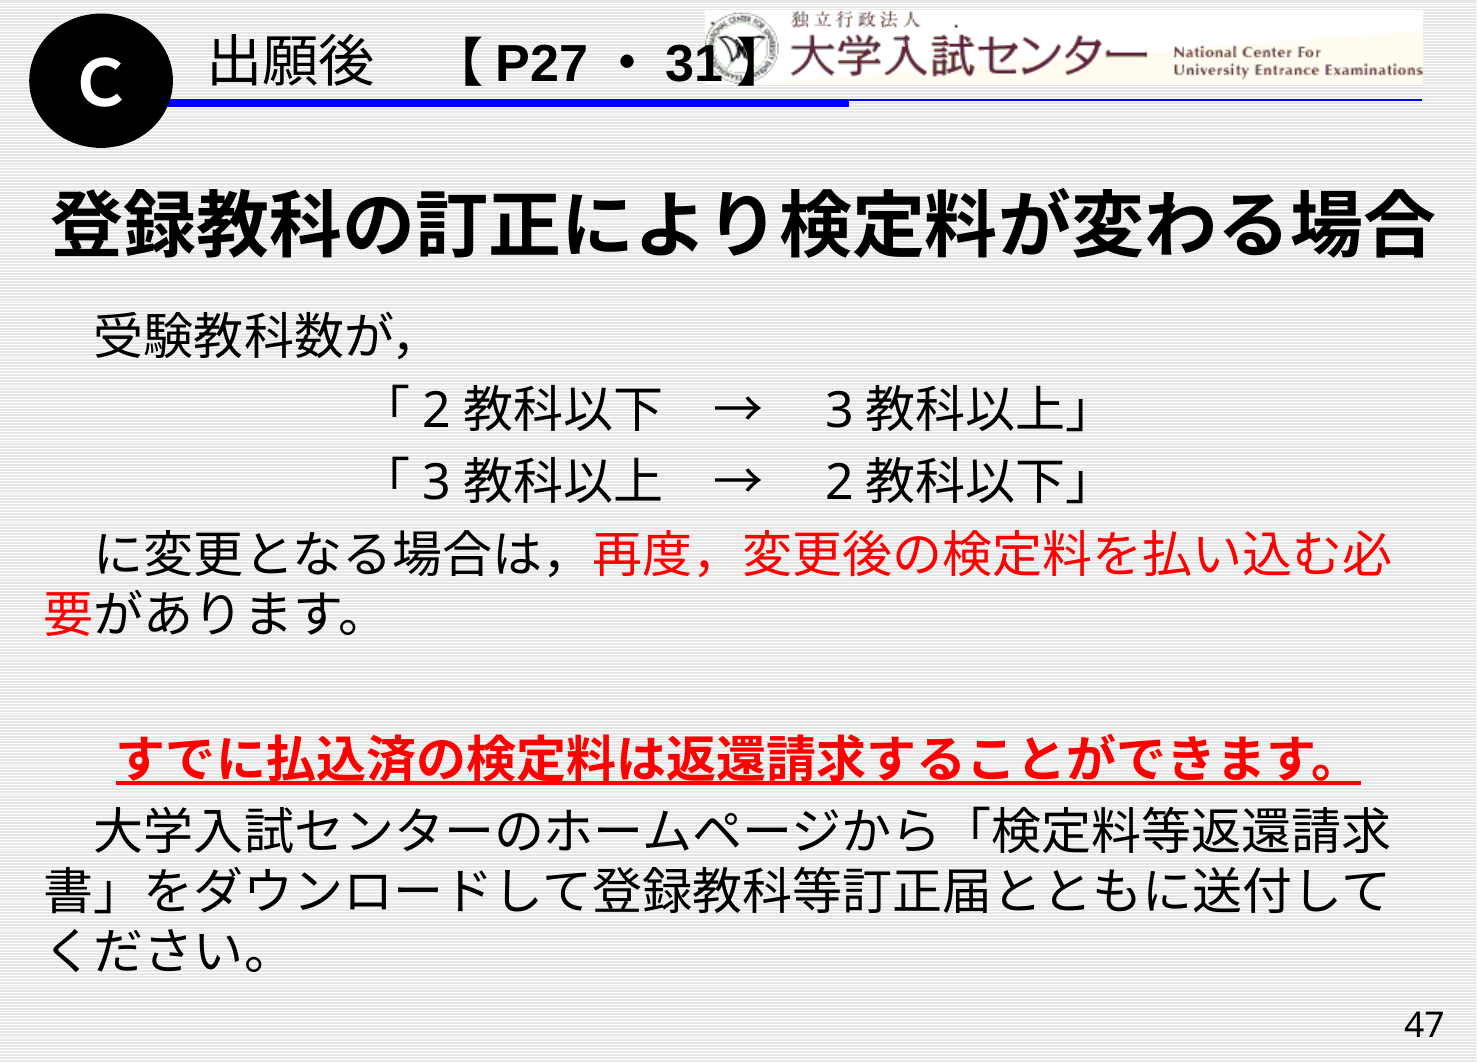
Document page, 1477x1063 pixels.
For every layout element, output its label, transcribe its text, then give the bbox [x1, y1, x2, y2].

text_box 出願後 【P27・31】 [191, 15, 561, 102]
slide_number 47 [1139, 994, 1460, 1047]
picture [705, 10, 1423, 84]
text_box 登録教科の訂正により検定料が変わる場合 [34, 171, 1453, 273]
text_box Ｃ [29, 13, 173, 148]
text_box 受験教科数が， 「2教科以下 → 3教科以上」 「3教科以上 → 2教科以下」 に変更となる場合は，再度，変更後の検定料を払い込む必要があります。 すでに払込済の検定料は返還請求することができます。 大学入試センターのホームページから「検定料等返還請求書」をダウンロードして登録教科等訂正届とともに送付してください。 [28, 297, 1448, 934]
text_box [1027, 462, 1450, 958]
